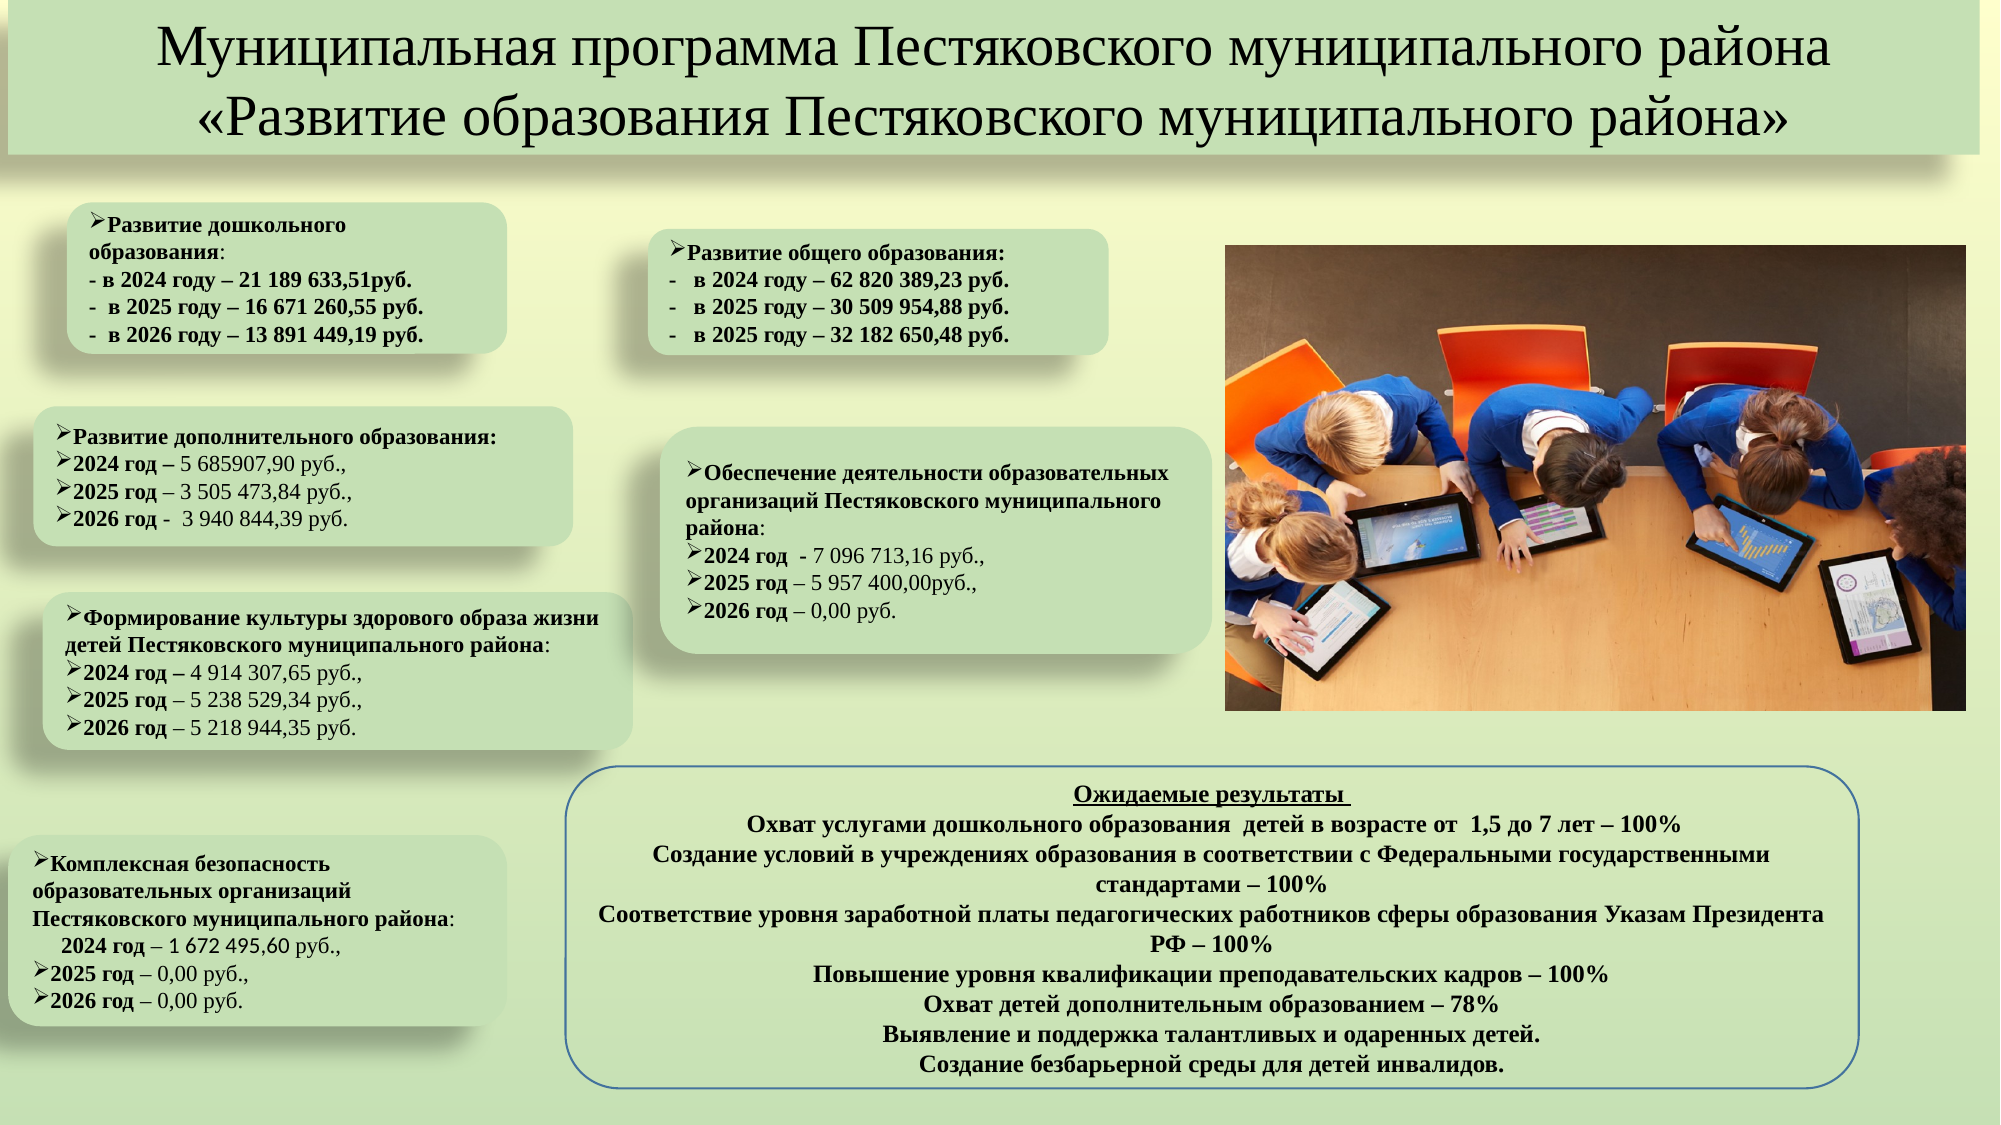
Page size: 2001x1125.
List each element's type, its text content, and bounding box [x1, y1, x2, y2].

text_box Ожидаемые результаты Охват услугами дошкольного образования детей в возрасте от 1,5 до 7 лет – 100% Создание условий в учреждениях образования в соответствии с Федеральными государственными стандартами – 100% Соответствие уровня заработной платы педагогических работников сферы образования Указам Президента РФ – 100% Повышение уровня квалификации преподавательских кадров – 100% Охват детей дополнительным образованием – 78% Выявление и поддержка талантливых и одаренных детей. Создание безбарьерной среды для детей инвалидов. [564, 765, 1860, 1090]
text_box Комплексная безопасность образовательных организаций Пестяковского муниципального района: 2024 год – 1 672 495,60 руб., 2025 год – 0,00 руб., 2026 год – 0,00 руб. [7, 833, 509, 1028]
text_box Развитие дошкольного образования: - в 2024 году – 21 189 633,51руб. - в 2025 году – 16 671 260,55 руб. - в 2026 году – 13 891 449,19 руб. [65, 201, 509, 355]
picture [1224, 245, 1966, 711]
text_box Муниципальная программа Пестяковского муниципального района «Развитие образования Пестяковского муниципального района» [8, 0, 1980, 155]
text_box Формирование культуры здорового образа жизни детей Пестяковского муниципального района: 2024 год – 4 914 307,65 руб., 2025 год – 5 238 529,34 руб., 2026 год – 5 218 944,35 руб. [41, 591, 634, 751]
text_box Обеспечение деятельности образовательных организаций Пестяковского муниципального района: 2024 год - 7 096 713,16 руб., 2025 год – 5 957 400,00руб., 2026 год – 0,00 руб. [658, 425, 1214, 655]
text_box Развитие дополнительного образования: 2024 год – 5 685907,90 руб., 2025 год – 3 505 473,84 руб., 2026 год - 3 940 844,39 руб. [32, 405, 575, 548]
text_box Развитие общего образования: - в 2024 году – 62 820 389,23 руб. - в 2025 году – 30 509 954,88 руб. - в 2025 году – 32 182 650,48 руб. [646, 227, 1110, 357]
